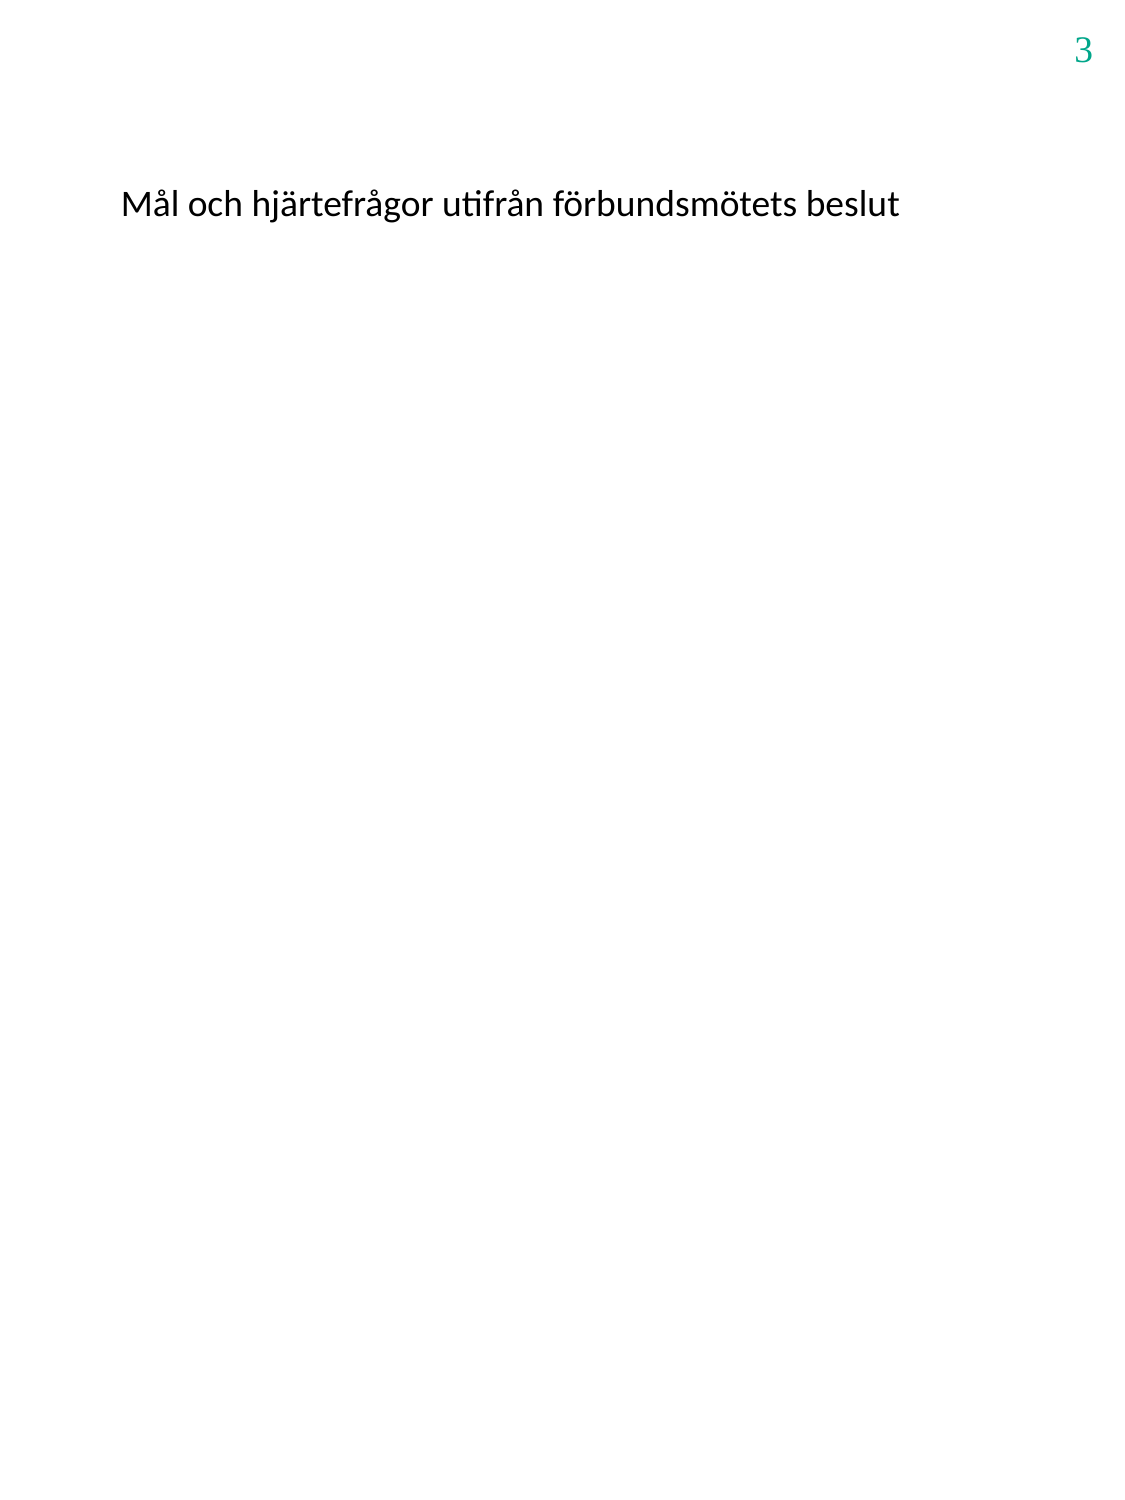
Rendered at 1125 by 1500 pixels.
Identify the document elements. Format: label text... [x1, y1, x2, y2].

text_box 3 [1059, 17, 1107, 78]
text_box Mål och hjärtefrågor utifrån förbundsmötets beslut [106, 171, 916, 231]
